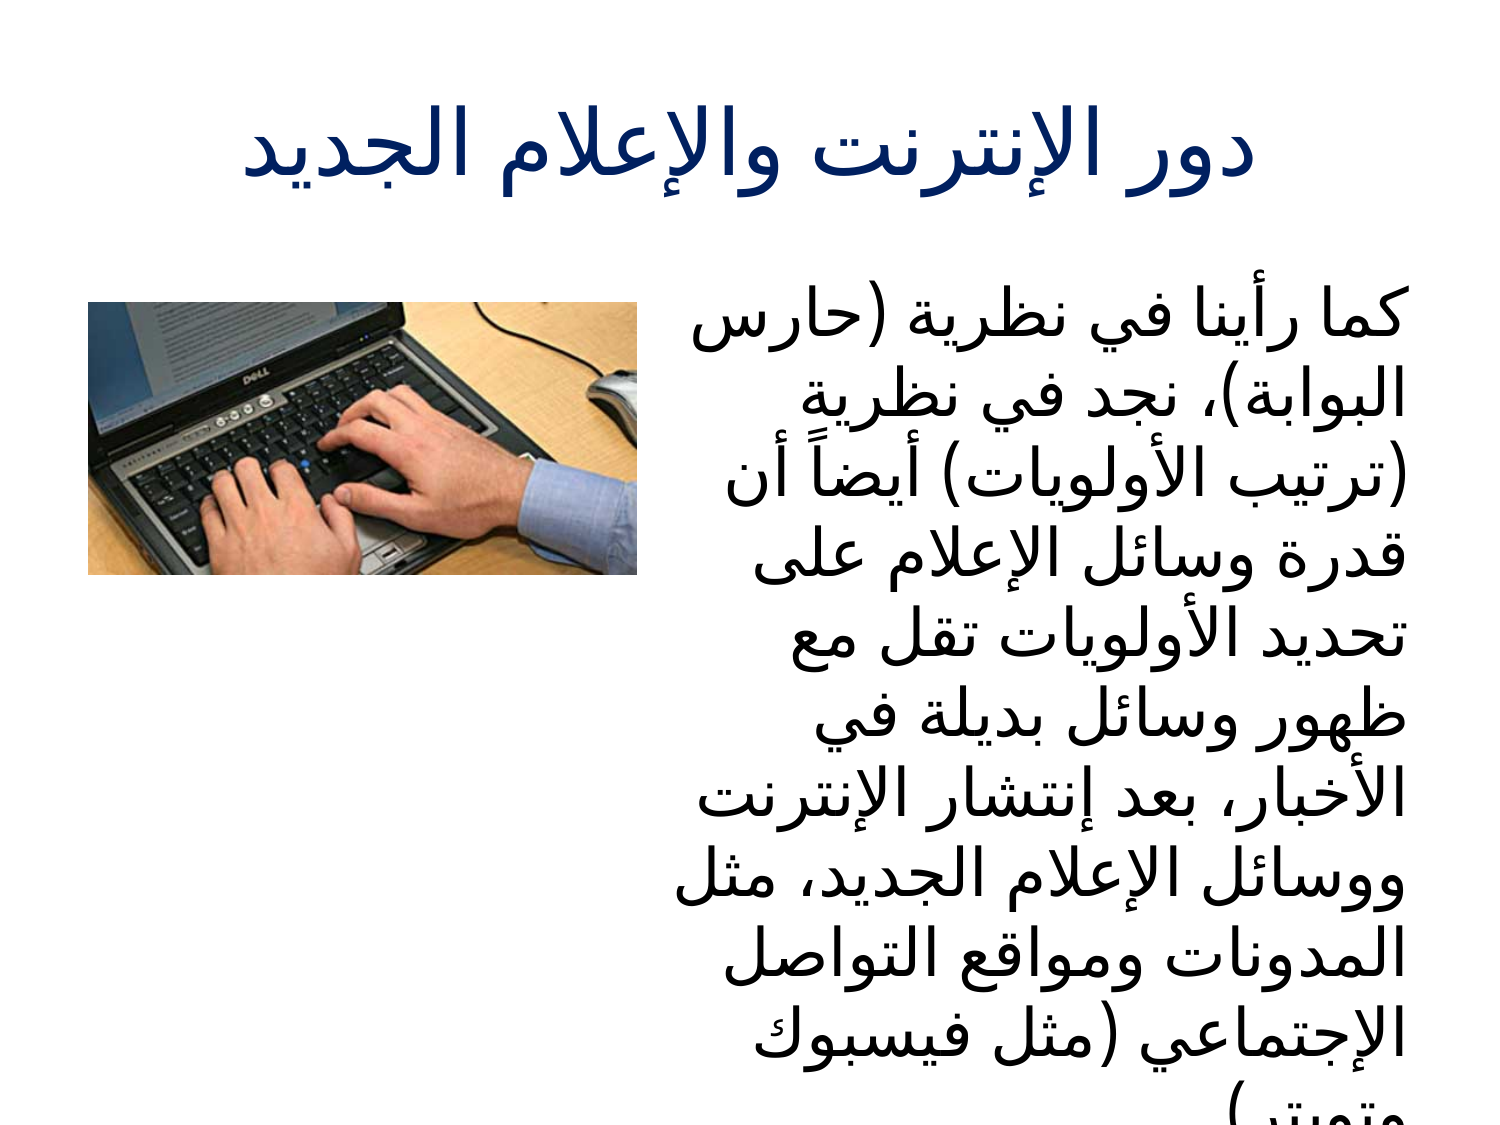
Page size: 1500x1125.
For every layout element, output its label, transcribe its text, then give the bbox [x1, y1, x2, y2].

picture [88, 302, 637, 575]
list كما رأينا في نظرية (حارس البوابة)، نجد في نظرية (ترتيب الأولويات) أيضاً أن قدرة وسائل الإعلام على تحديد الأولويات تقل مع ظهور وسائل بديلة في الأخبار، بعد إنتشار الإنترنت ووسائل الإعلام الجديد، مثل المدونات ومواقع التواصل الإجتماعي (مثل فيسبوك وتويتر). [620, 262, 1425, 1005]
title دور الإنترنت والإعلام الجديد [75, 45, 1425, 233]
